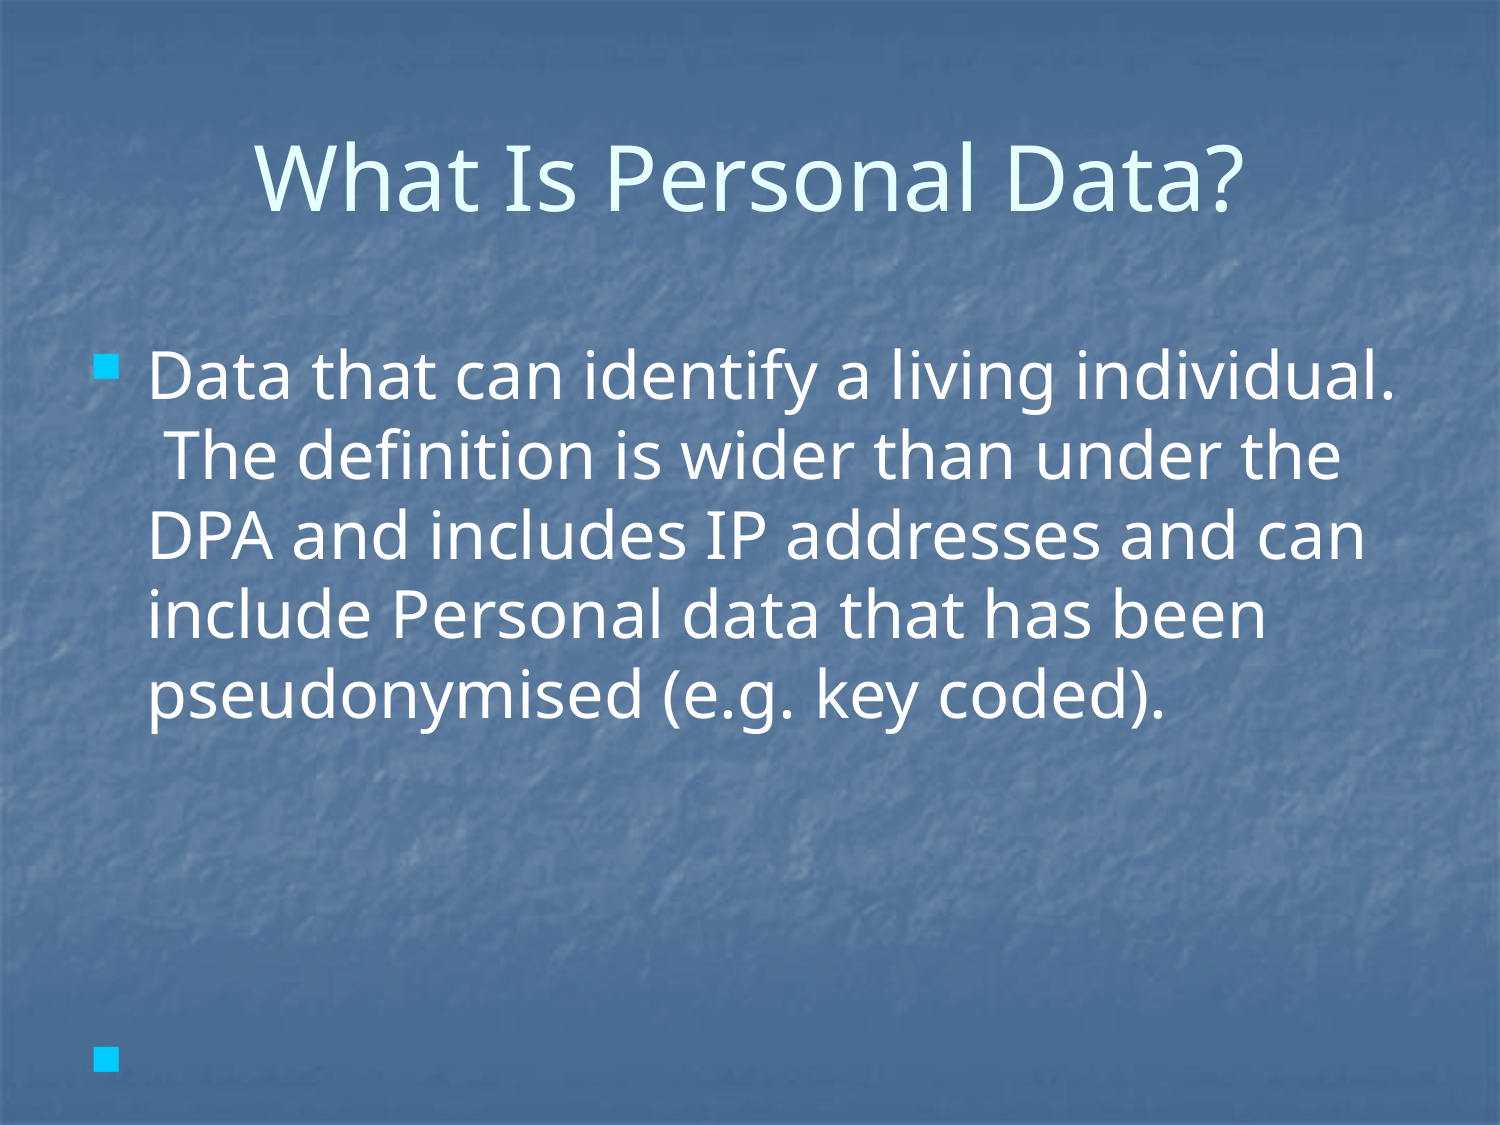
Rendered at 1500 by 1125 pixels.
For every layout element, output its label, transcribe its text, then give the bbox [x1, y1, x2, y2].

list Data that can identify a living individual. The definition is wider than under the DPA and includes IP addresses and can include Personal data that has been pseudonymised (e.g. key coded). [74, 324, 1426, 1001]
title What Is Personal Data? [74, 62, 1426, 288]
